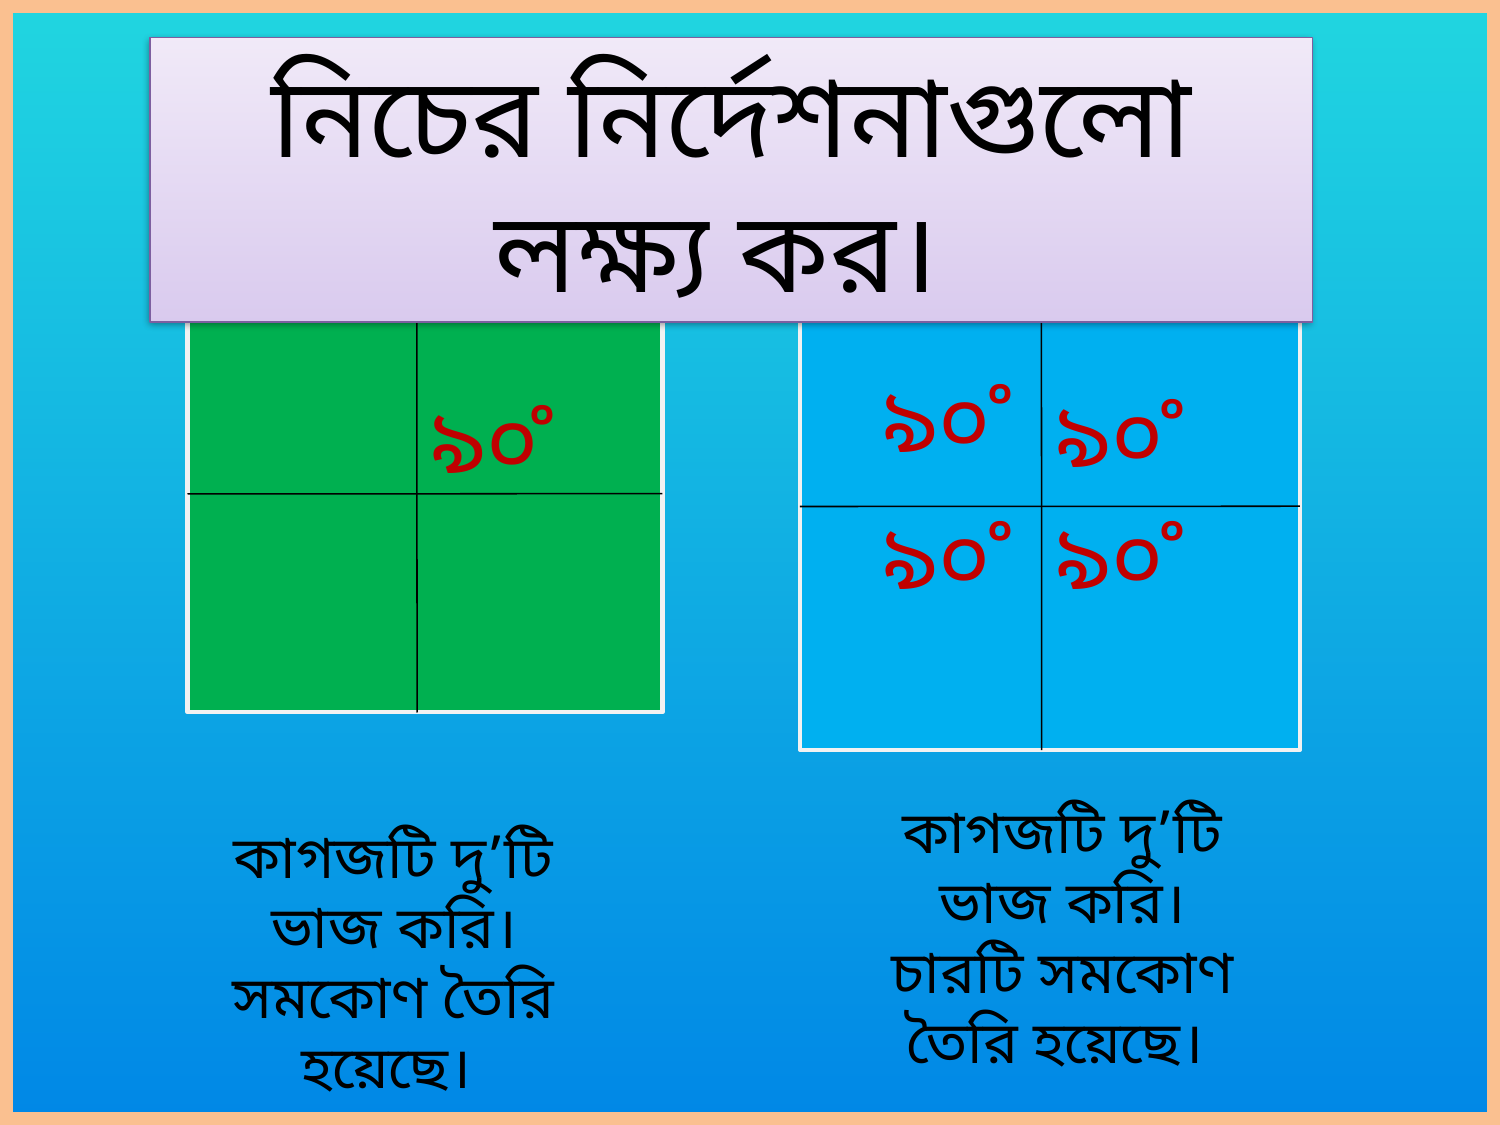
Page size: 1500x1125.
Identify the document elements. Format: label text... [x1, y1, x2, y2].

text_box [0, 0, 1500, 1125]
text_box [187, 274, 663, 713]
text_box নিচের নির্দেশনাগুলো লক্ষ্য কর। [149, 37, 1313, 323]
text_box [799, 262, 1301, 751]
